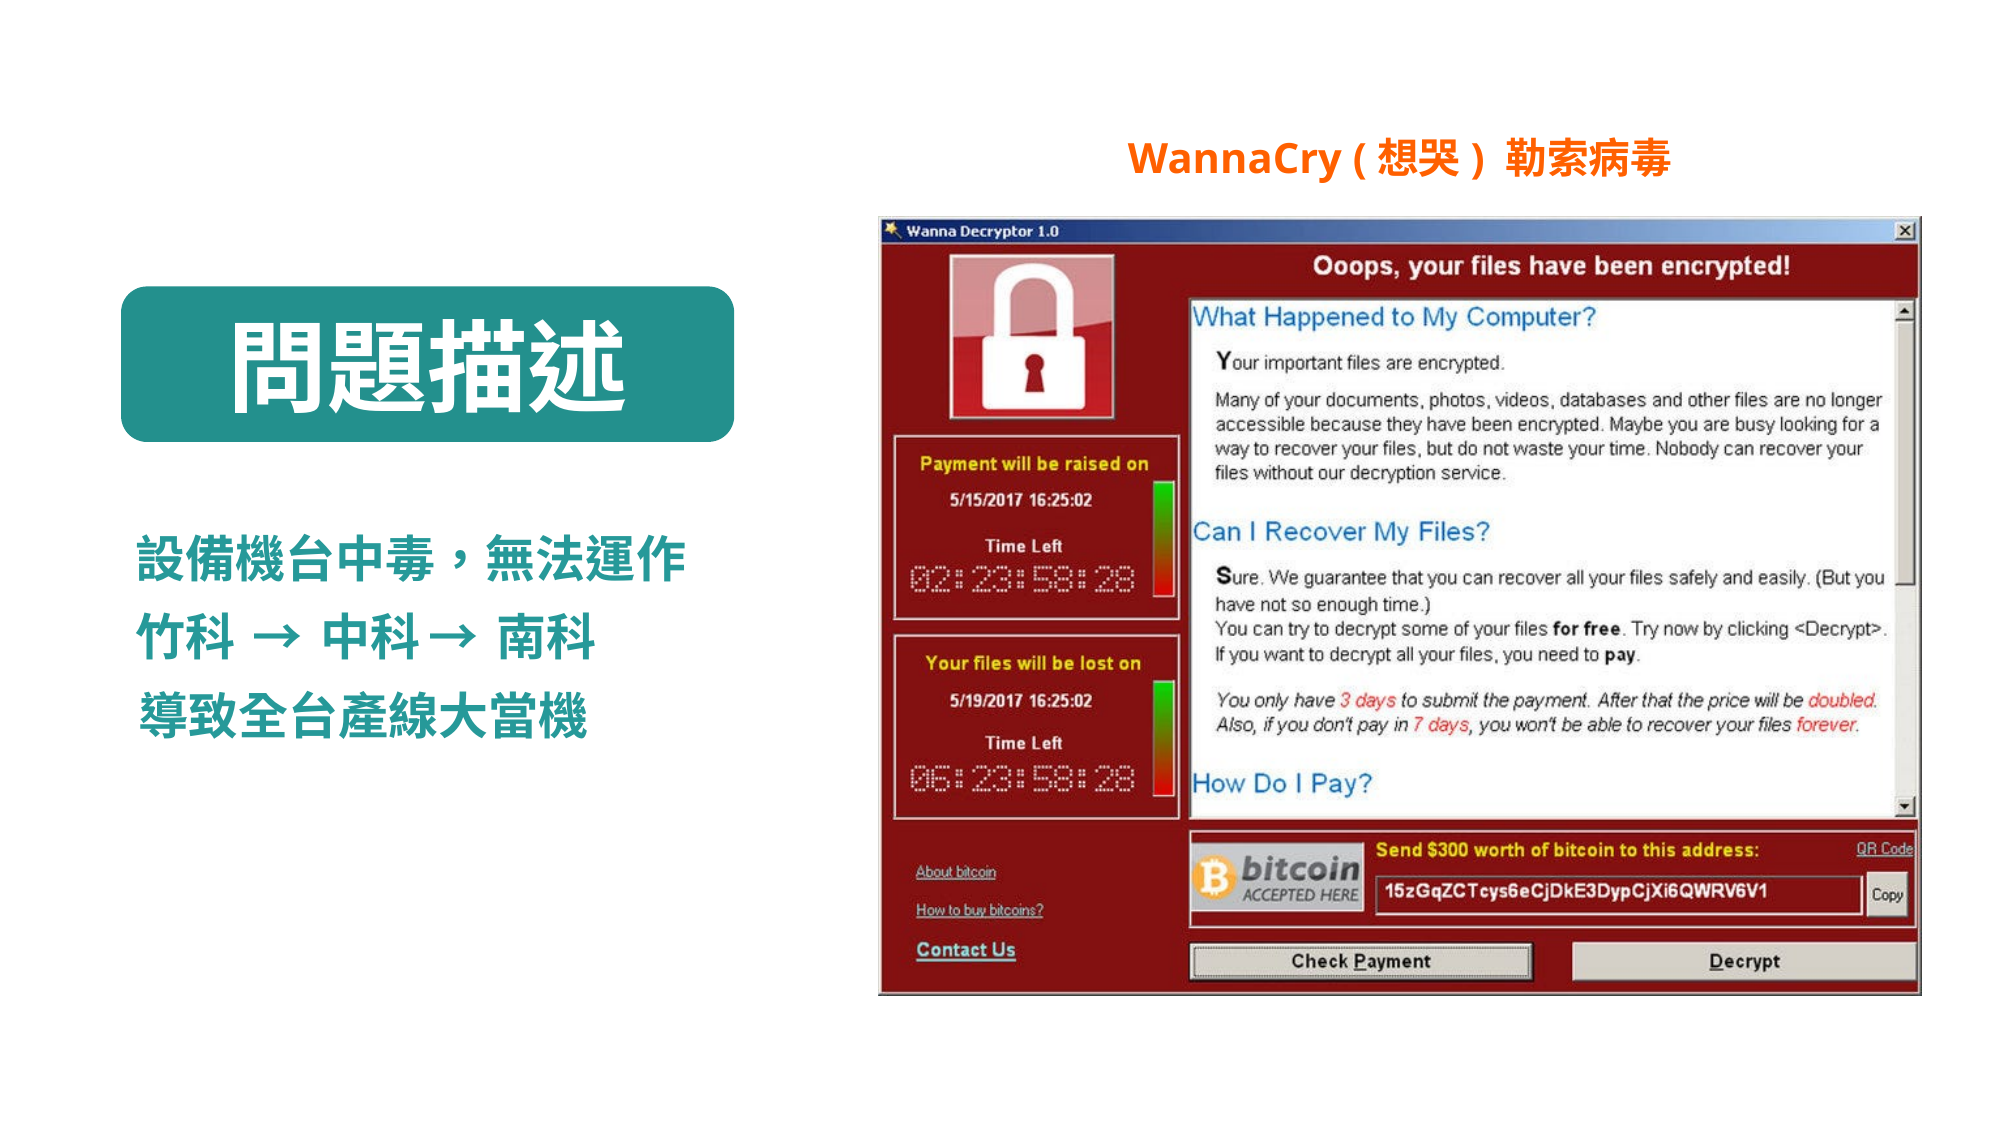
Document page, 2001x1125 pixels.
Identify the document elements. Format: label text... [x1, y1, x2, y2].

text_box 設備機台中毒，無法運作 竹科 [121, 501, 794, 673]
picture [878, 216, 1922, 997]
text_box 導致全台產線大當機 [123, 658, 796, 752]
text_box → 中科 [238, 580, 413, 658]
text_box 問題描述 [121, 286, 735, 442]
text_box WannaCry (想哭) 勒索病毒 [992, 124, 1808, 190]
text_box → 南科 [413, 580, 711, 658]
